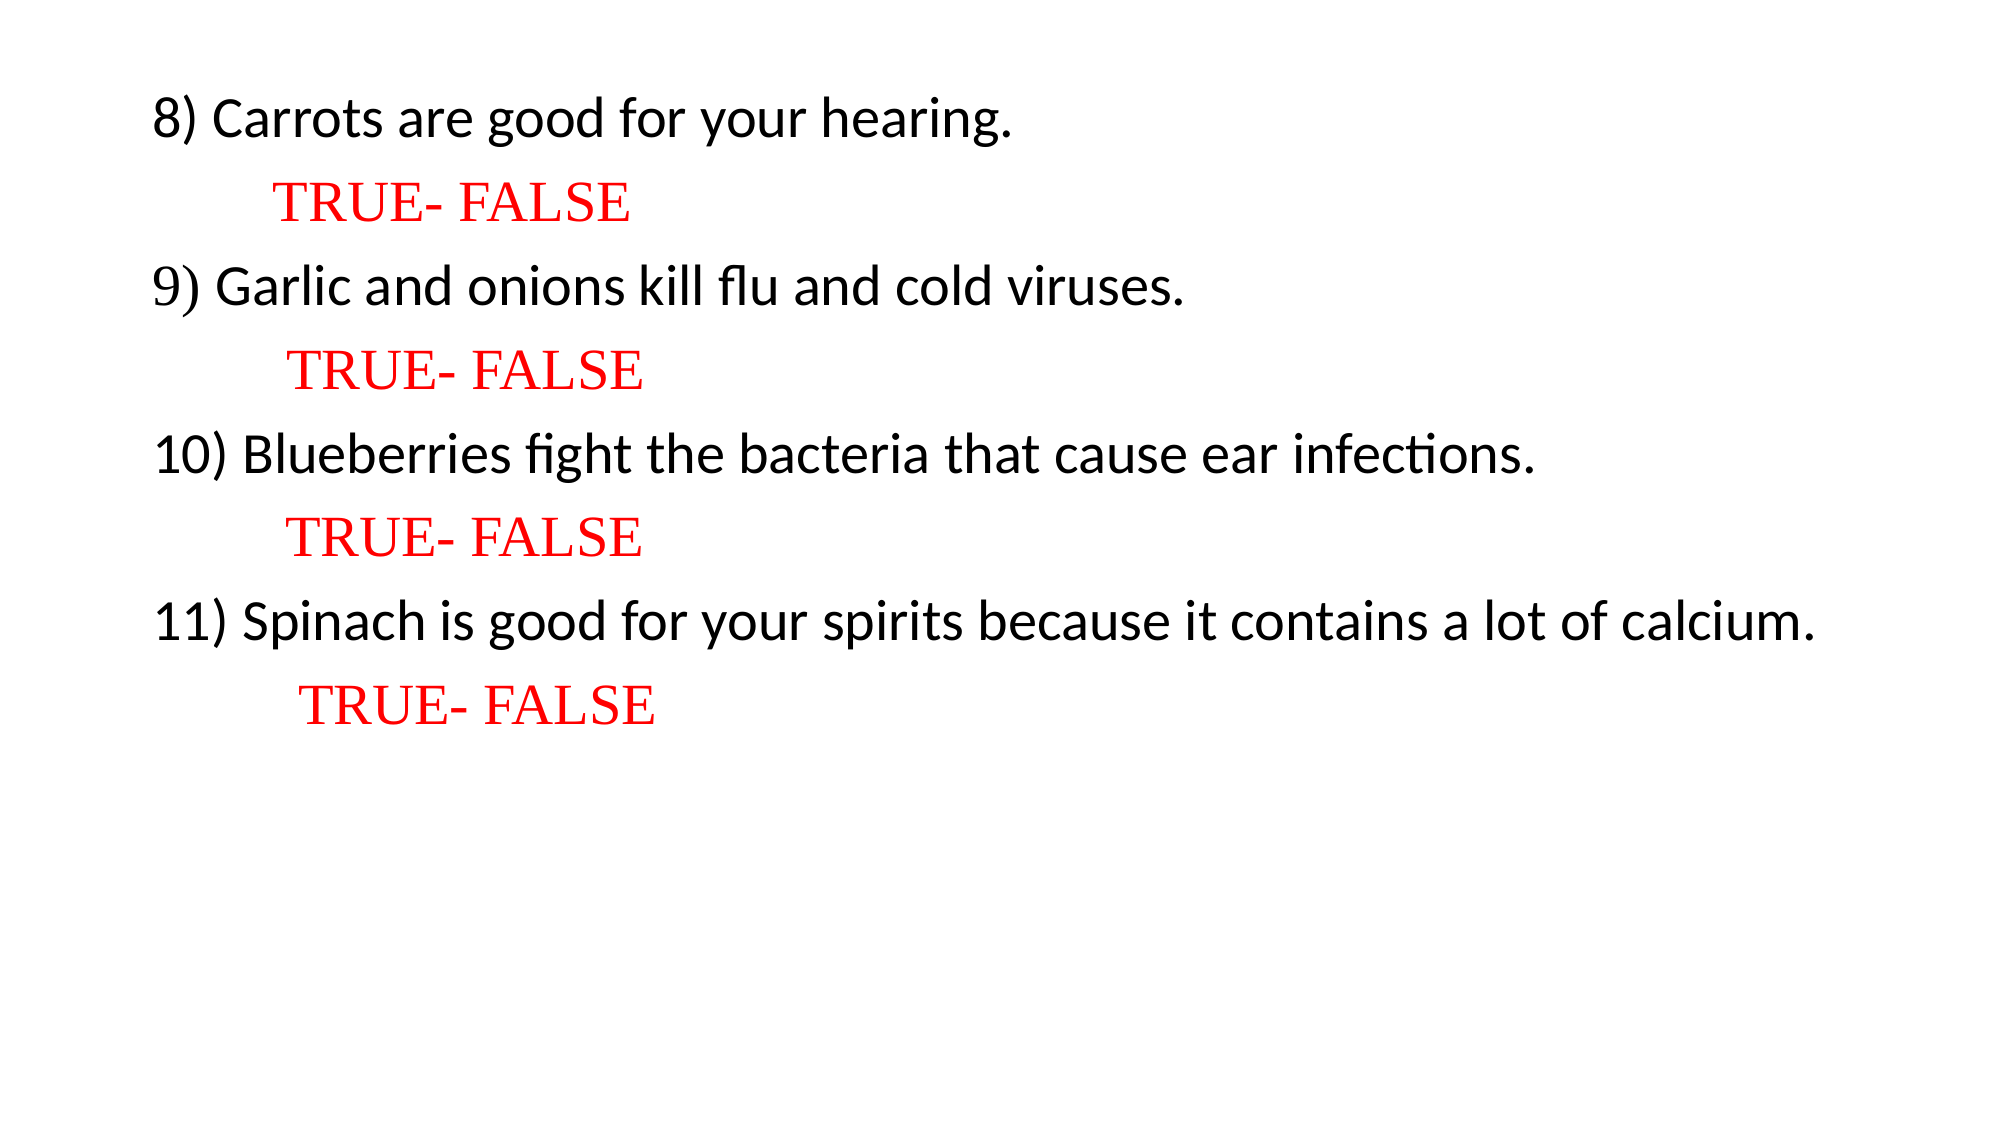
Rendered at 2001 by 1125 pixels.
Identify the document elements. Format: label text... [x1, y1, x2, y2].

list 8) Carrots are good for your hearing. TRUE- FALSE 9) Garlic and onions kill flu and cold viruses. TRUE- FALSE 10) Blueberries fight the bacteria that cause ear infections. TRUE- FALSE 11) Spinach is good for your spirits because it contains a lot of calcium. TRUE- FALSE [137, 80, 1863, 1014]
